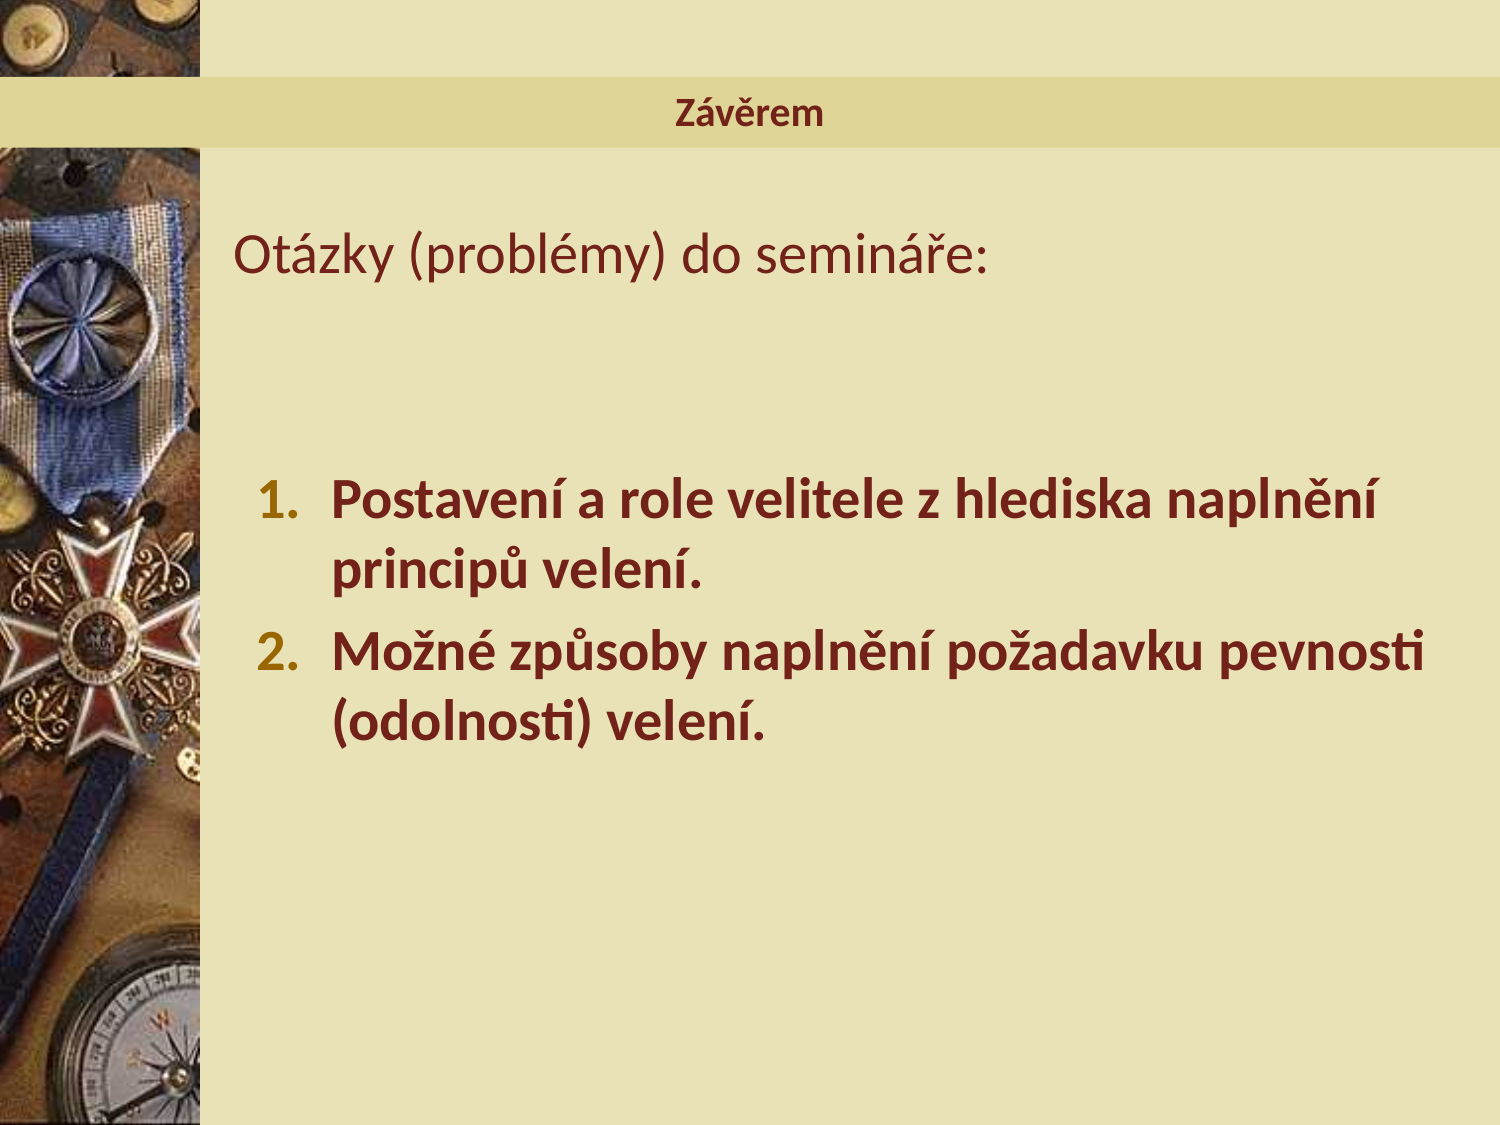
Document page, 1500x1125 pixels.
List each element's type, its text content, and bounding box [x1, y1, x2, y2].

list Otázky (problémy) do semináře: Postavení a role velitele z hlediska naplnění principů velení. Možné způsoby naplnění požadavku pevnosti (odolnosti) velení. [218, 208, 1459, 951]
text_box Závěrem [0, 76, 1500, 148]
